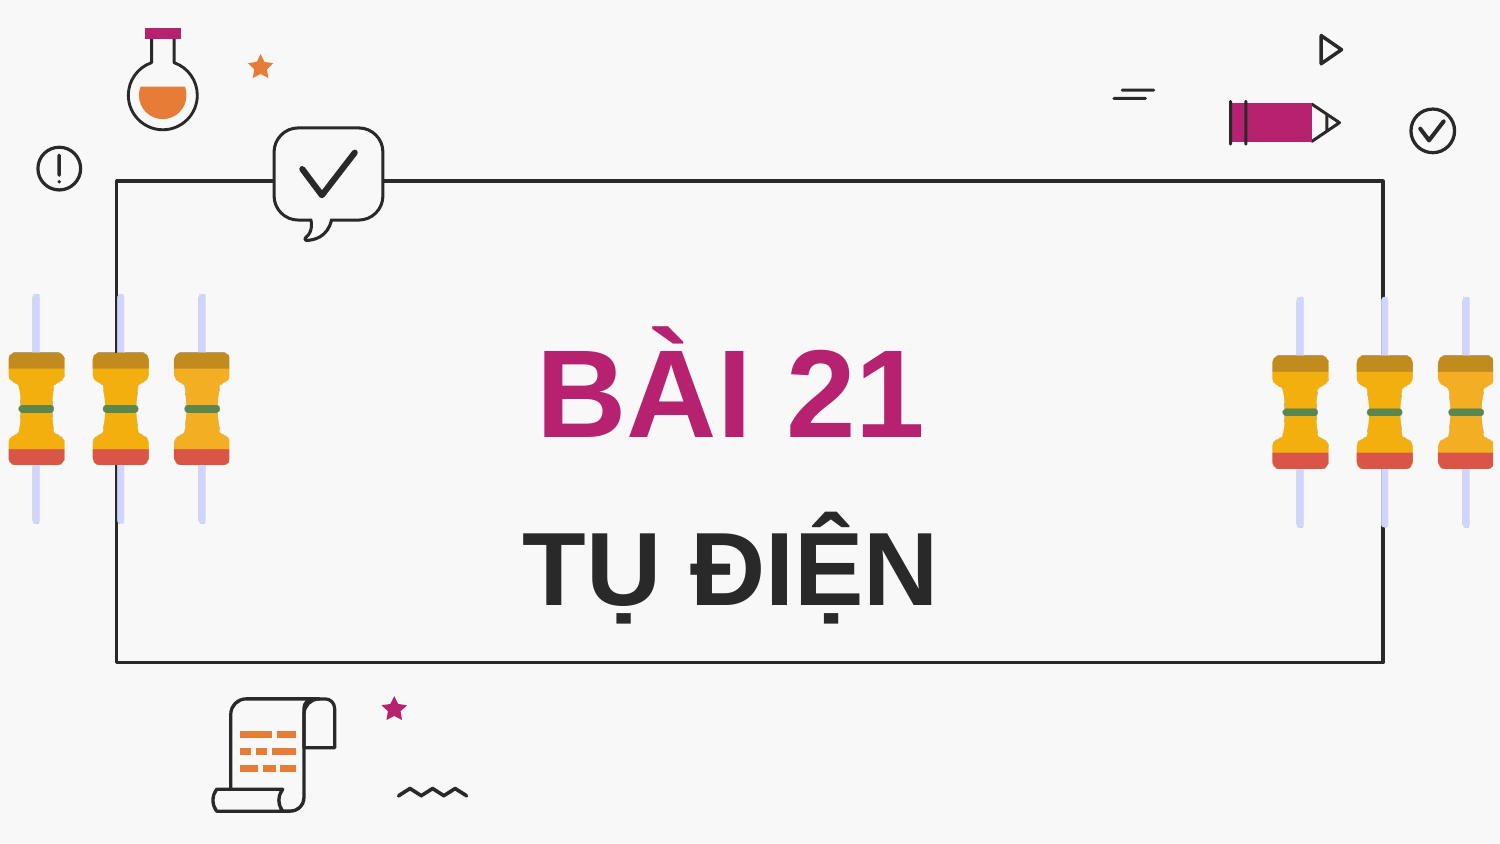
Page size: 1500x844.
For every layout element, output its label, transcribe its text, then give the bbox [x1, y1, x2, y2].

text_box [8, 293, 230, 524]
title TỤ ĐIỆN [217, 423, 1245, 561]
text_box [272, 126, 385, 243]
title BÀI 21 [512, 266, 950, 434]
text_box [1272, 296, 1494, 528]
